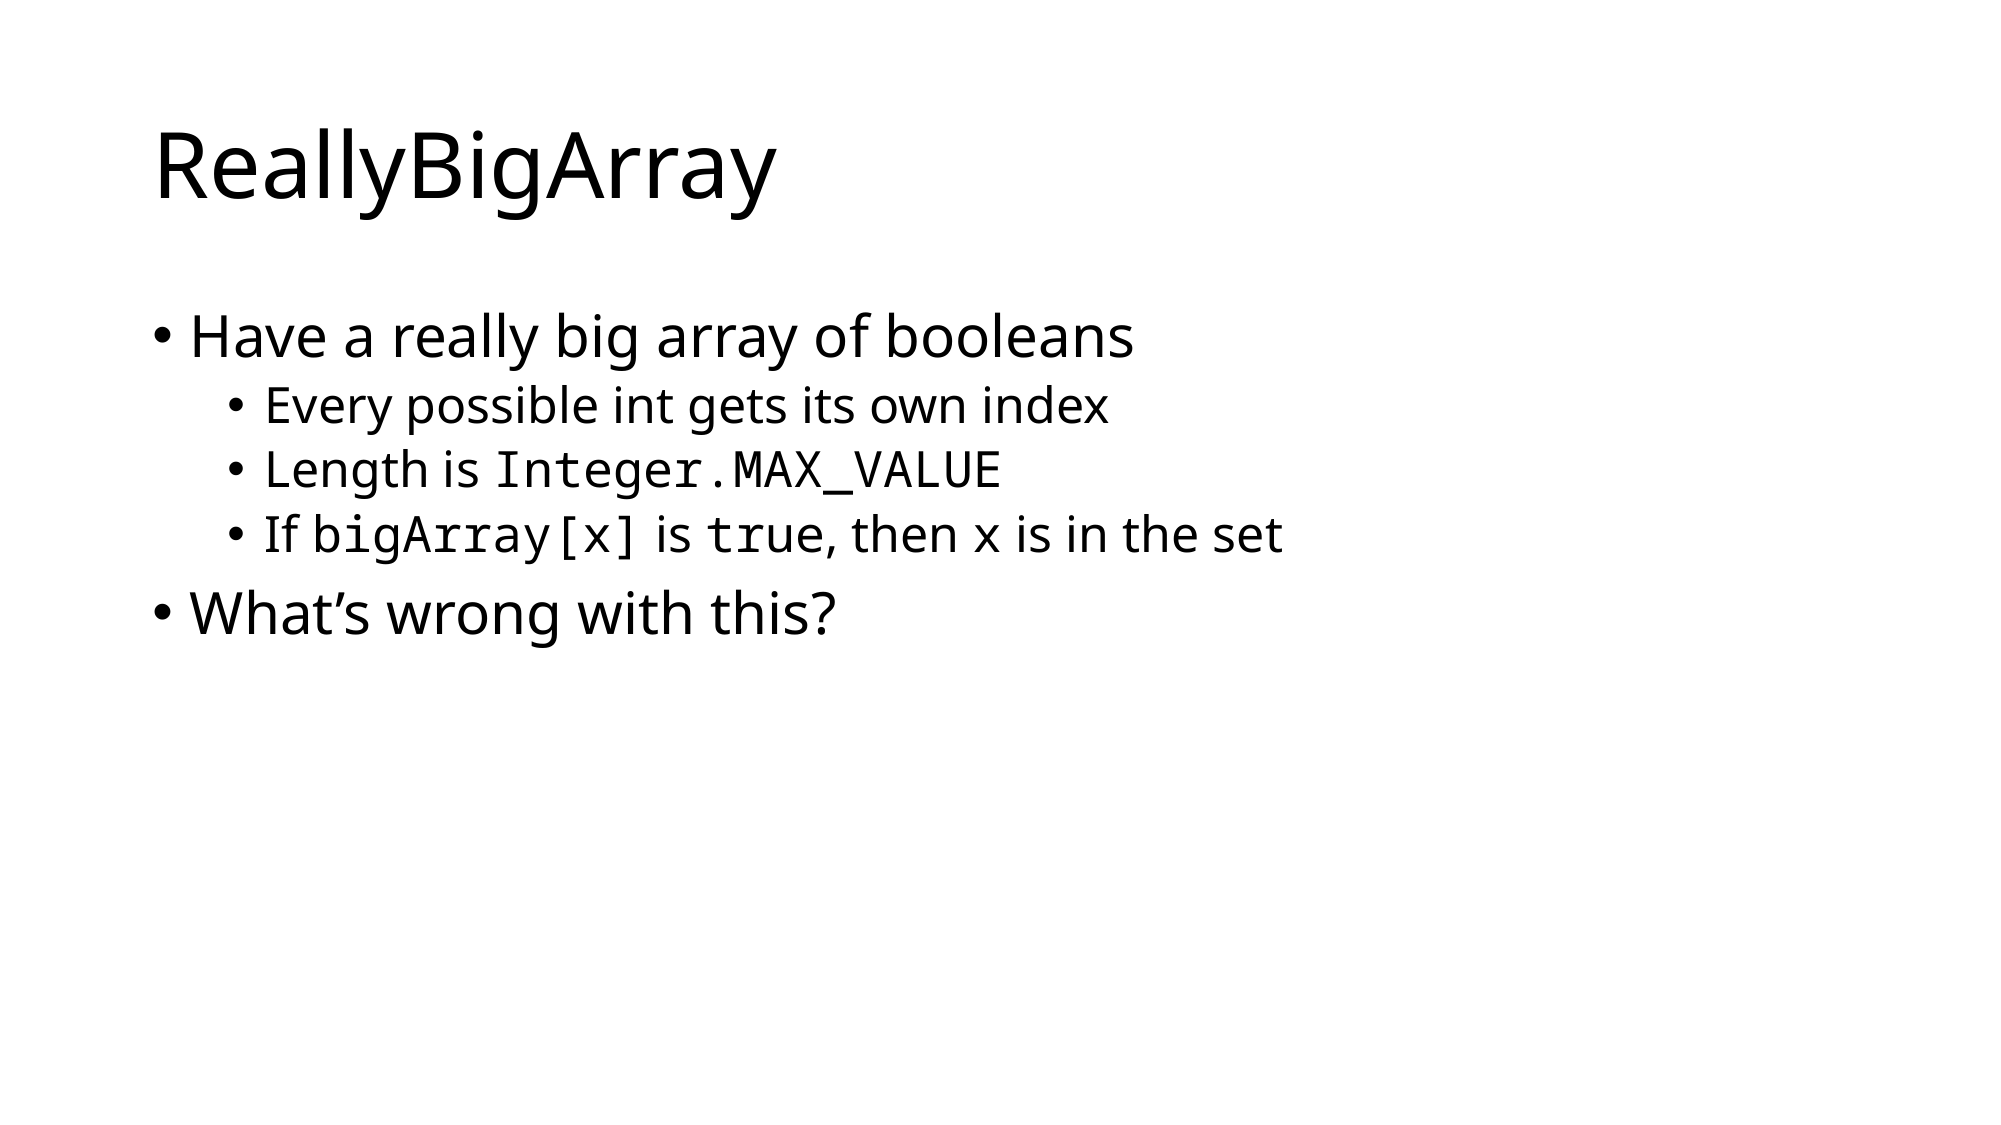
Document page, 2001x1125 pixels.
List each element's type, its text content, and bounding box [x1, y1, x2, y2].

title ReallyBigArray [137, 59, 1863, 278]
list Have a really big array of booleans Every possible int gets its own index Length is Integer.MAX_VALUE If bigArray[x] is true, then x is in the set What’s wrong with this? [137, 299, 1863, 1014]
